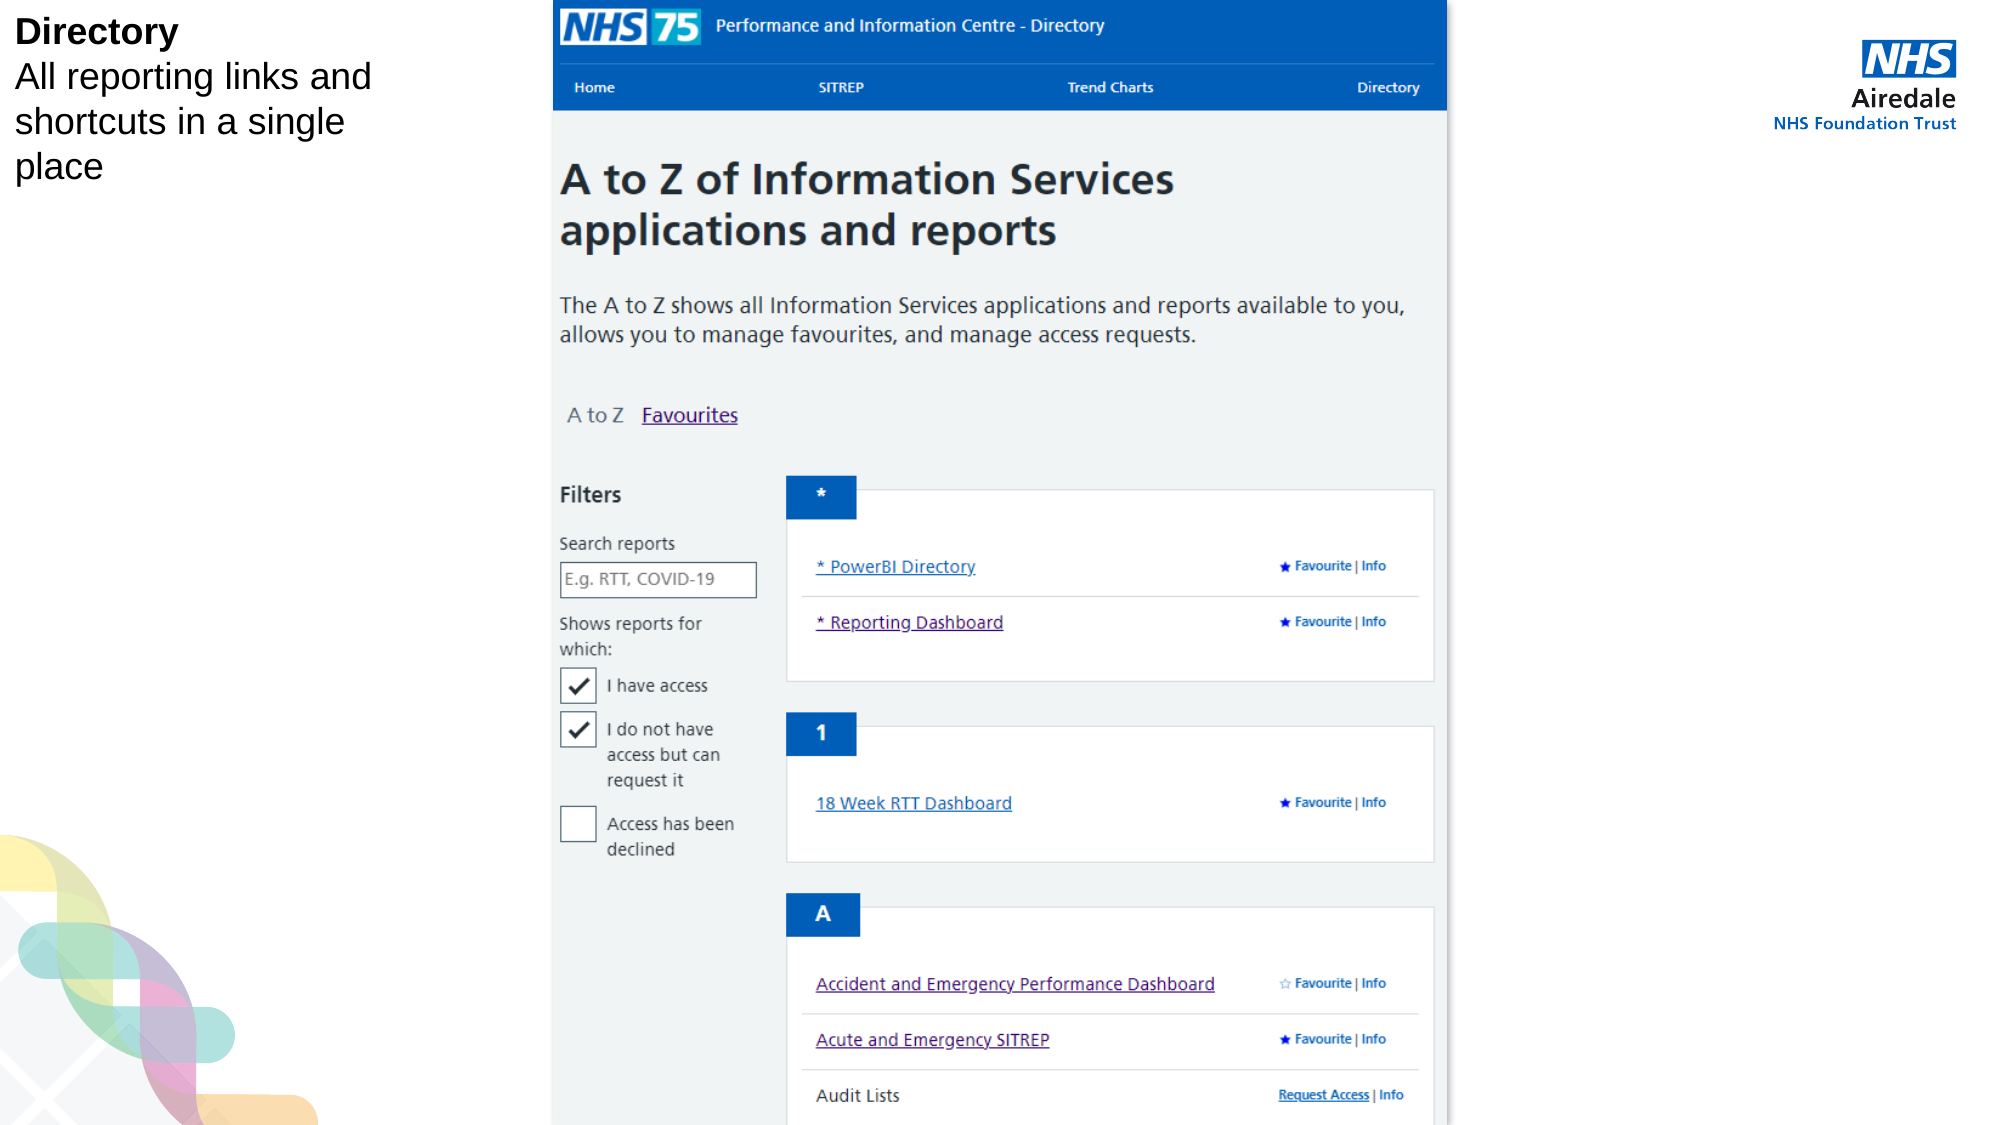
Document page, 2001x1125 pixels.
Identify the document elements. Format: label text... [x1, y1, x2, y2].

text_box Directory All reporting links and shortcuts in a single place [0, 0, 424, 195]
picture [0, 0, 2000, 1125]
